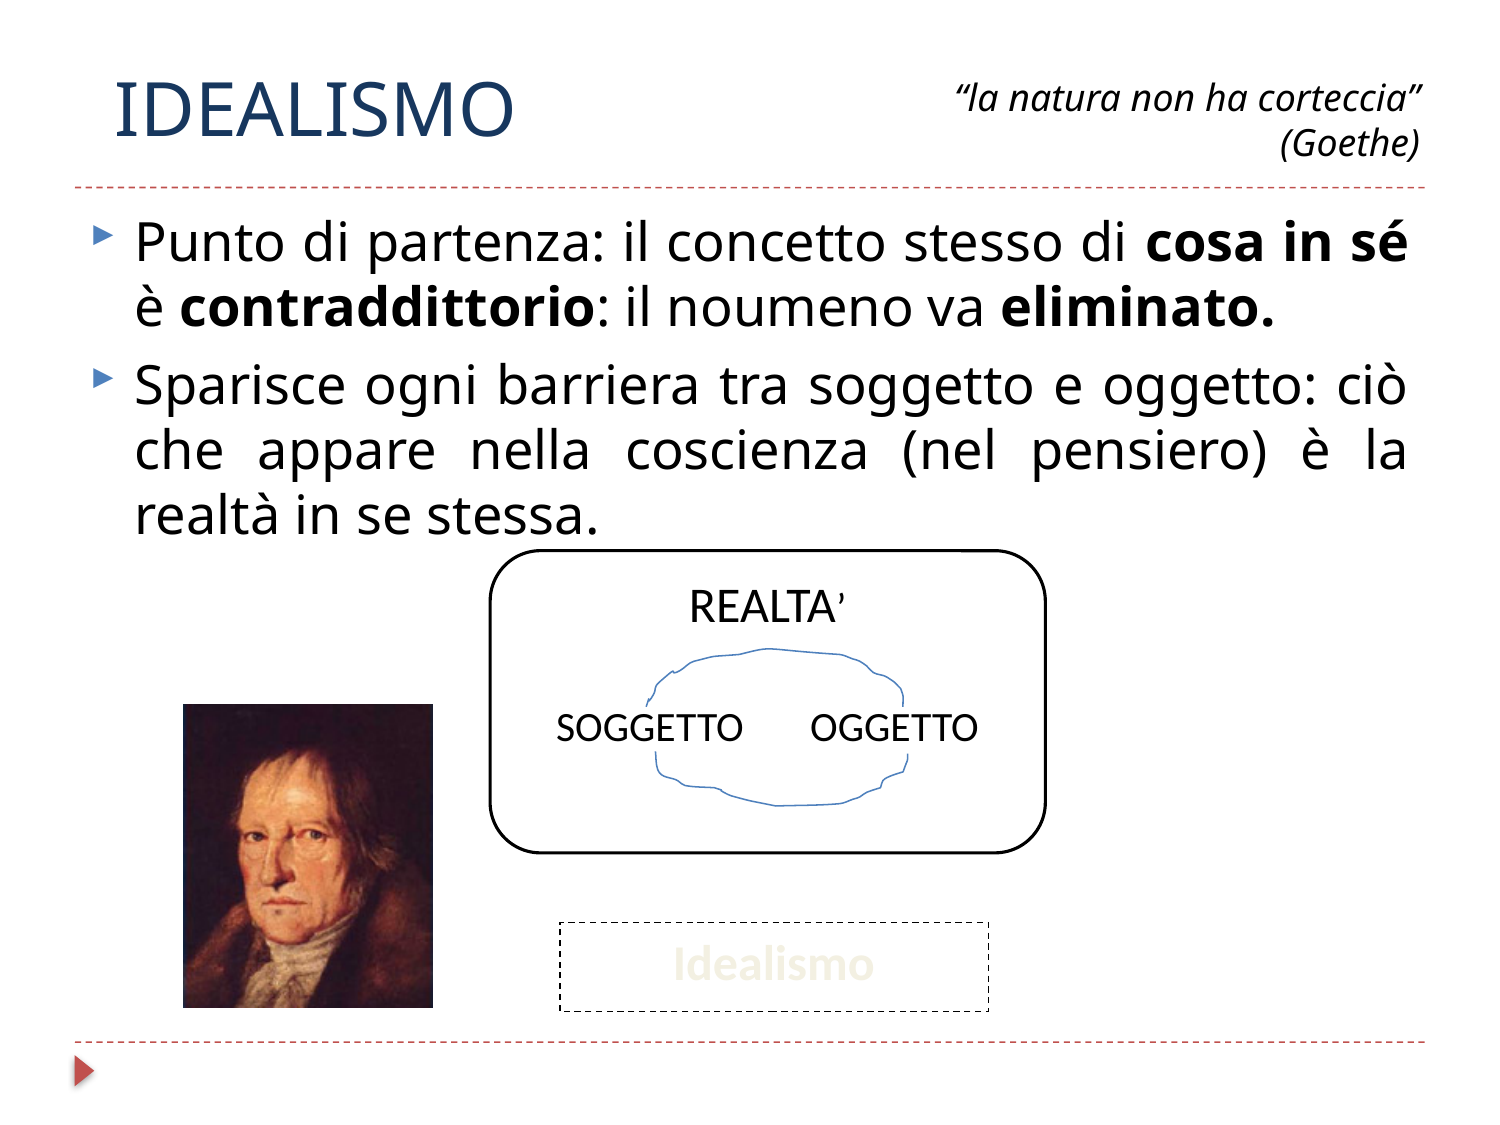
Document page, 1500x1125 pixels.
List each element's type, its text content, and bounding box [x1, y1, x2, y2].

picture [182, 703, 434, 1008]
list Punto di partenza: il concetto stesso di cosa in sé è contraddittorio: il noumeno va eliminato. Sparisce ogni barriera tra soggetto e oggetto: ciò che appare nella coscienza (nel pensiero) è la realtà in se stessa. [75, 200, 1425, 1010]
text_box “la natura non ha corteccia” (Goethe) [891, 66, 1436, 172]
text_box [489, 550, 1046, 1012]
text_box IDEALISMO [100, 54, 809, 160]
